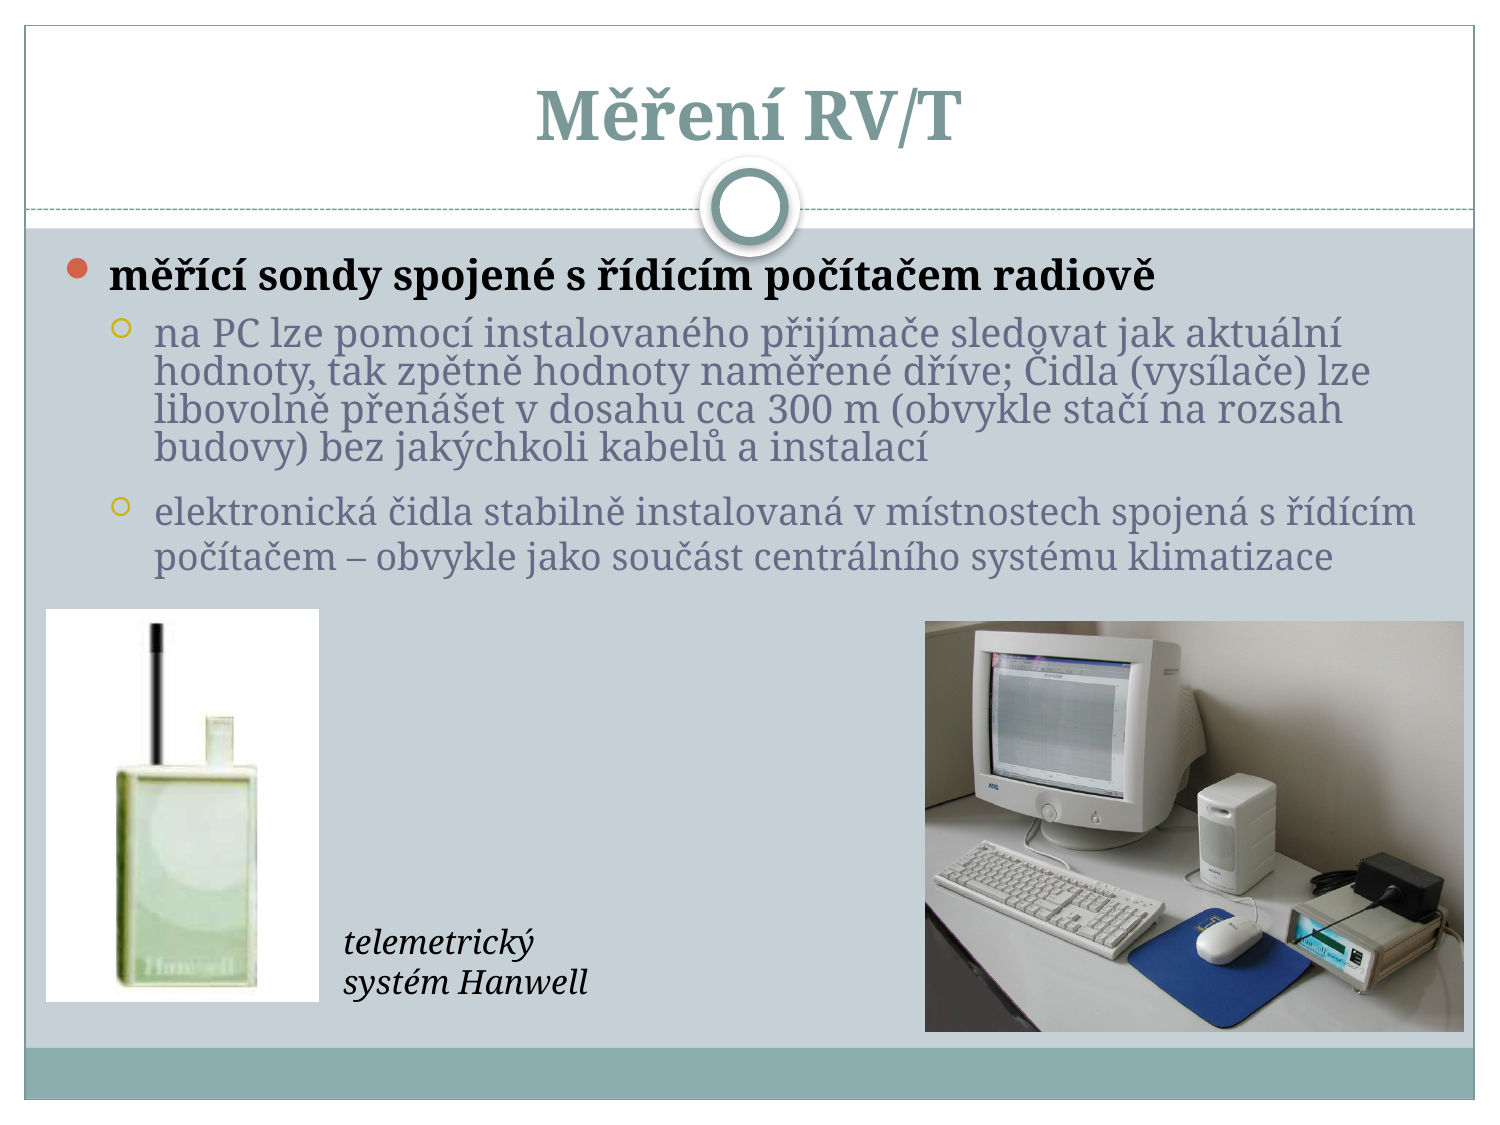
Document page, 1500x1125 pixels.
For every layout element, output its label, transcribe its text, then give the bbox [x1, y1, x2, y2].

picture [46, 609, 319, 1003]
text_box telemetrický systém Hanwell [328, 913, 657, 1009]
list měřící sondy spojené s řídícím počítačem radiově na PC lze pomocí instalovaného přijímače sledovat jak aktuální hodnoty, tak zpětně hodnoty naměřené dříve; Čidla (vysílače) lze libovolně přenášet v dosahu cca 300 m (obvykle stačí na rozsah budovy) bez jakýchkoli kabelů a instalací elektronická čidla stabilně instalovaná v místnostech spojená s řídícím počítačem – obvykle jako součást centrálního systému klimatizace [49, 250, 1445, 1001]
picture [925, 620, 1464, 1033]
title Měření RV/T [49, 37, 1450, 162]
